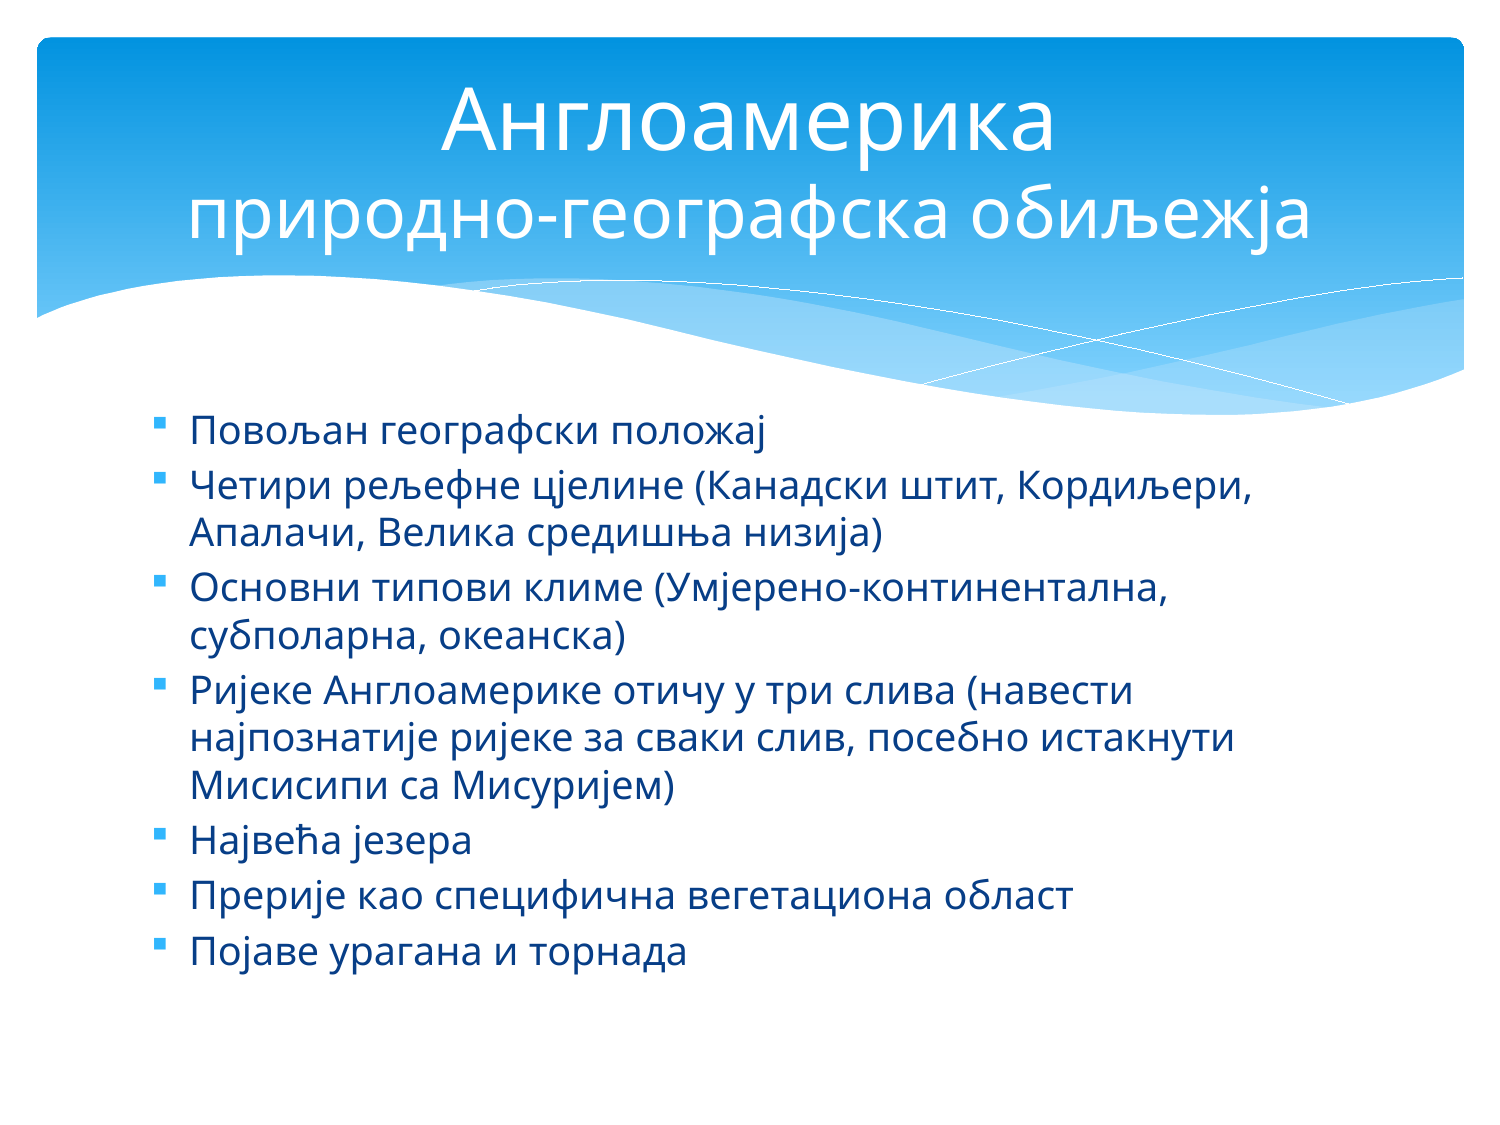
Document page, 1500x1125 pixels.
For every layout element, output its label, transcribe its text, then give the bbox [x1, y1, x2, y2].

list Повољан географски положај Четири рељефне цјелине (Канадски штит, Кордиљери, Апалачи, Велика средишња низија) Основни типови климе (Умјерено-континентална, субполарна, океанска) Ријеке Англоамерике отичу у три слива (навести најпознатије ријеке за сваки слив, посебно истакнути Мисисипи са Мисуријем) Највећа језера Прерије као специфична вегетациона област Појаве урагана и торнада [135, 397, 1352, 987]
title Англоамерика природно-географска обиљежја [75, 55, 1425, 261]
